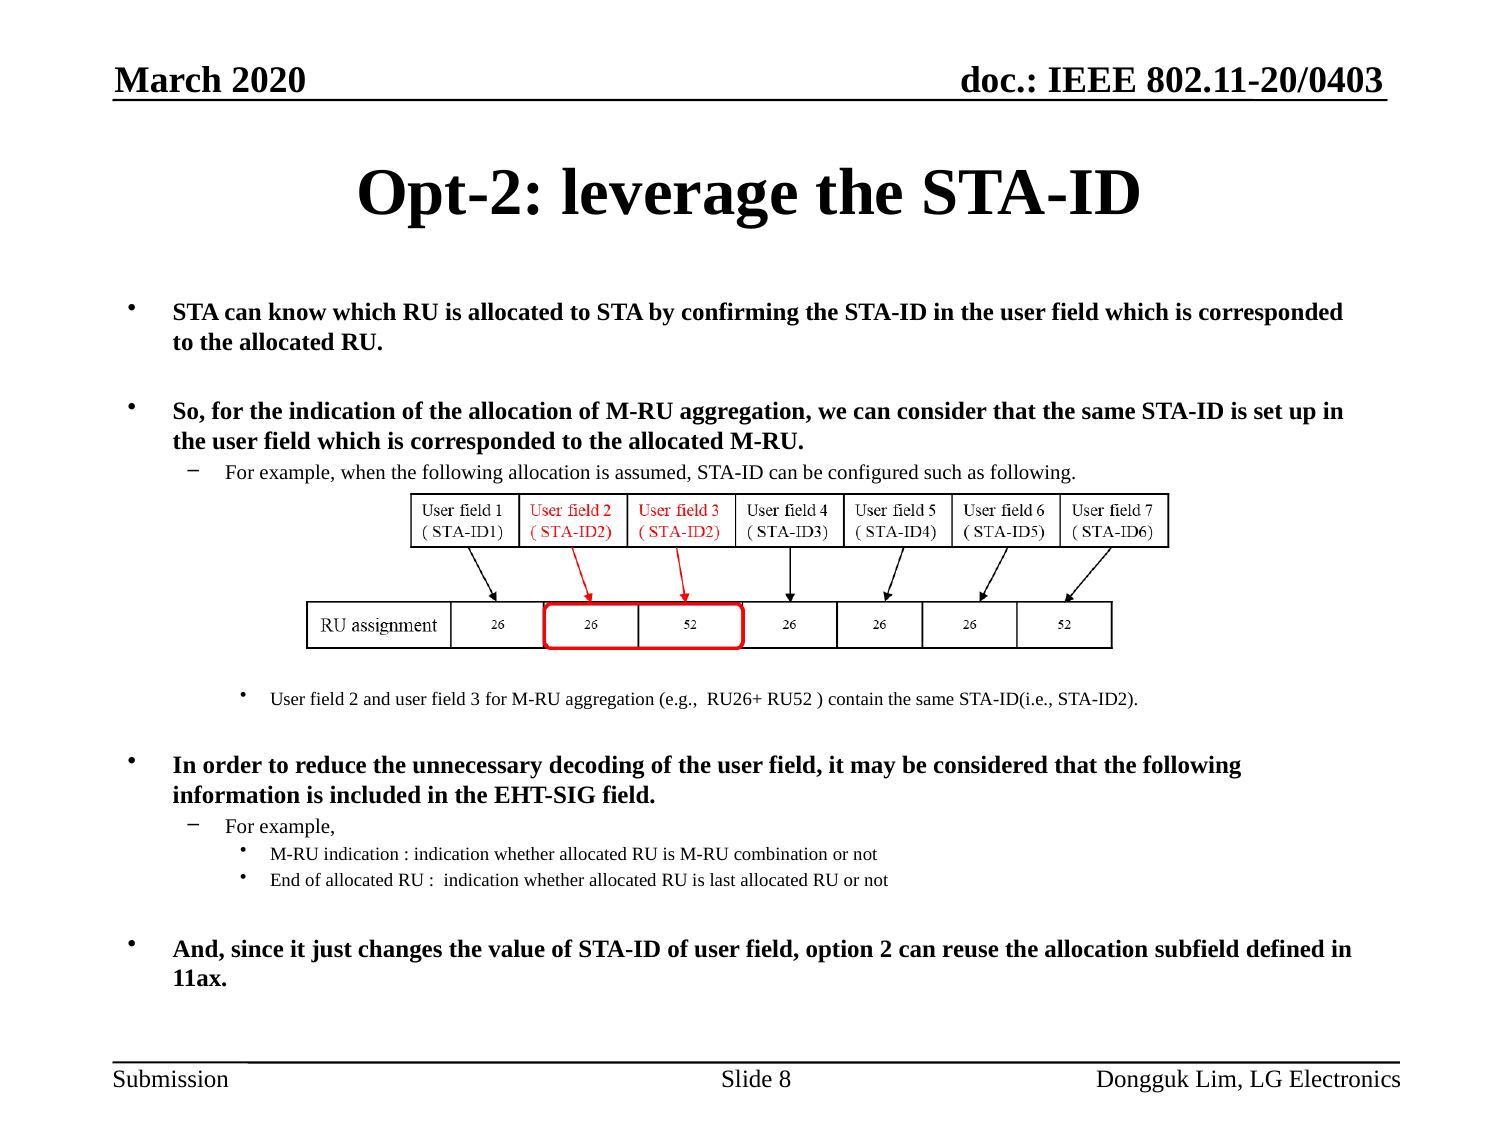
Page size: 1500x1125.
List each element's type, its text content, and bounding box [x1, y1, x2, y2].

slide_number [114, 54, 309, 101]
title Opt-2: leverage the STA-ID [112, 112, 1388, 263]
picture [305, 492, 1170, 651]
footer Dongguk Lim, LG Electronics [1092, 1061, 1402, 1093]
list STA can know which RU is allocated to STA by confirming the STA-ID in the user field which is corresponded to the allocated RU. So, for the indication of the allocation of M-RU aggregation, we can consider that the same STA-ID is set up in the user field which is corresponded to the allocated M-RU. For example, when the following allocation is assumed, STA-ID can be configured such as following. User field 2 and user field 3 for M-RU aggregation (e.g., RU26+ RU52 ) contain the same STA-ID(i.e., STA-ID2). In order to reduce the unnecessary decoding of the user field, it may be considered that the following information is included in the EHT-SIG field. For example, M-RU indication : indication whether allocated RU is M-RU combination or not End of allocated RU : indication whether allocated RU is last allocated RU or not And, since it just changes the value of STA-ID of user field, option 2 can reuse the allocation subfield defined in 11ax. [112, 287, 1388, 1000]
slide_number Slide 8 [712, 1061, 800, 1093]
